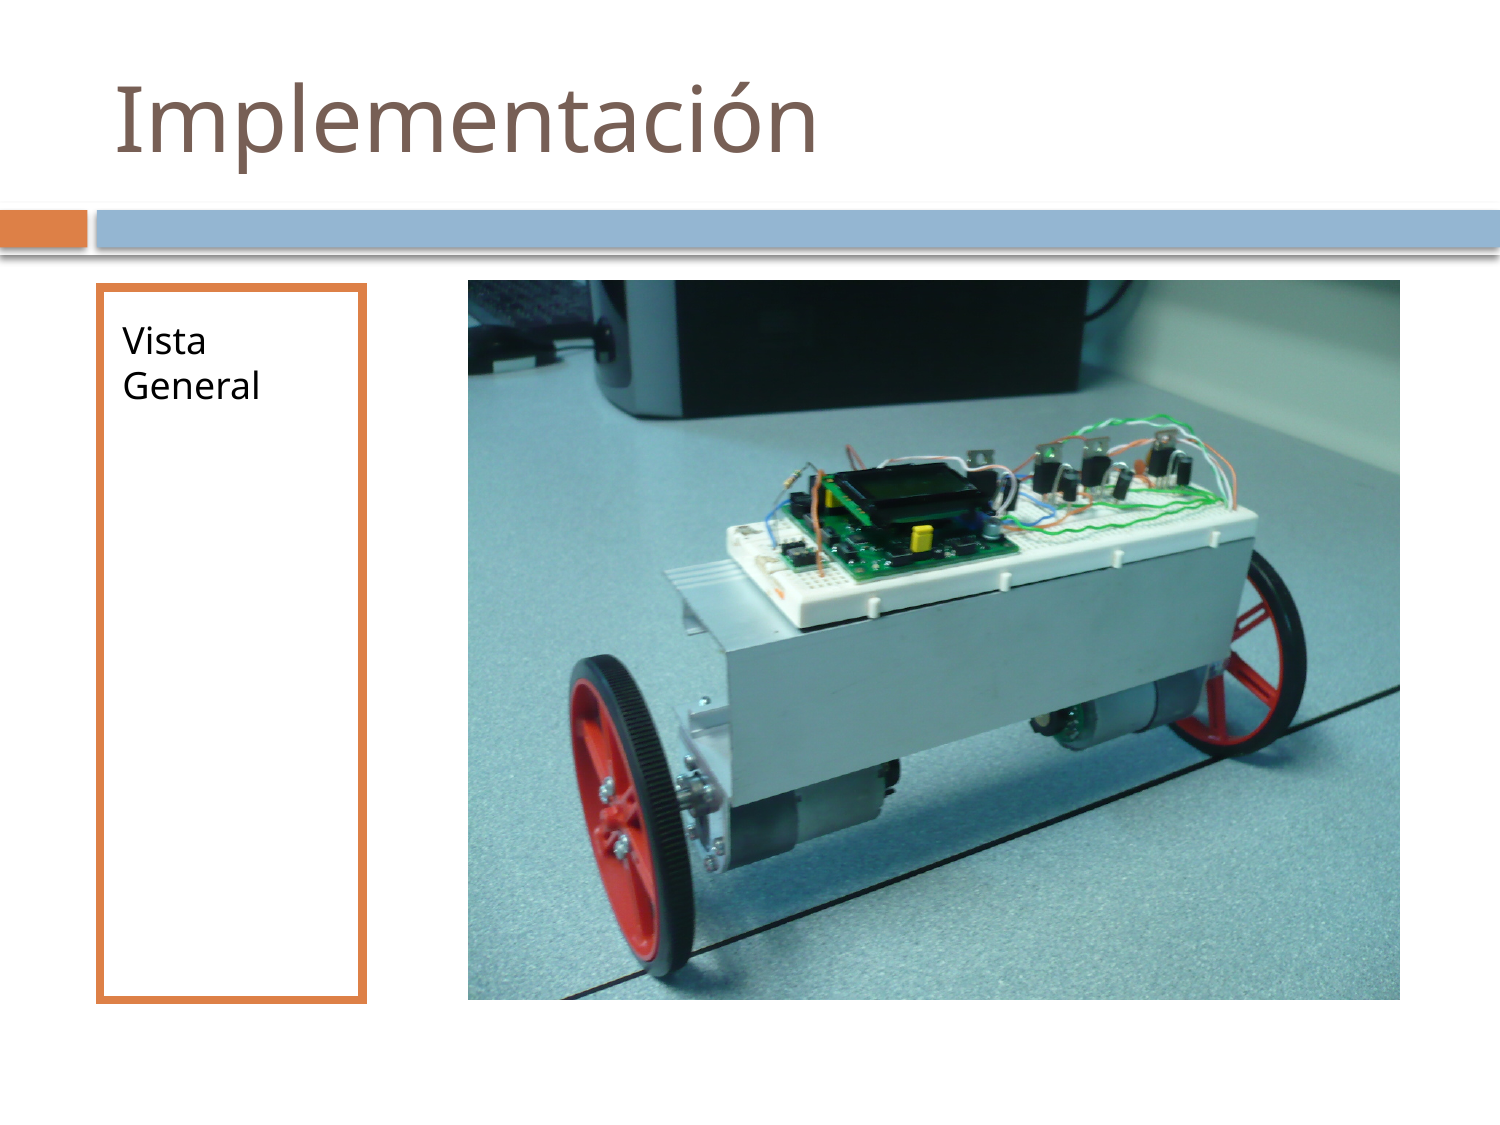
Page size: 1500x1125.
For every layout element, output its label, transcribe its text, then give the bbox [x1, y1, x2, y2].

title Implementación [99, 44, 1425, 188]
list Vista General [96, 283, 367, 1004]
picture [468, 280, 1400, 1000]
